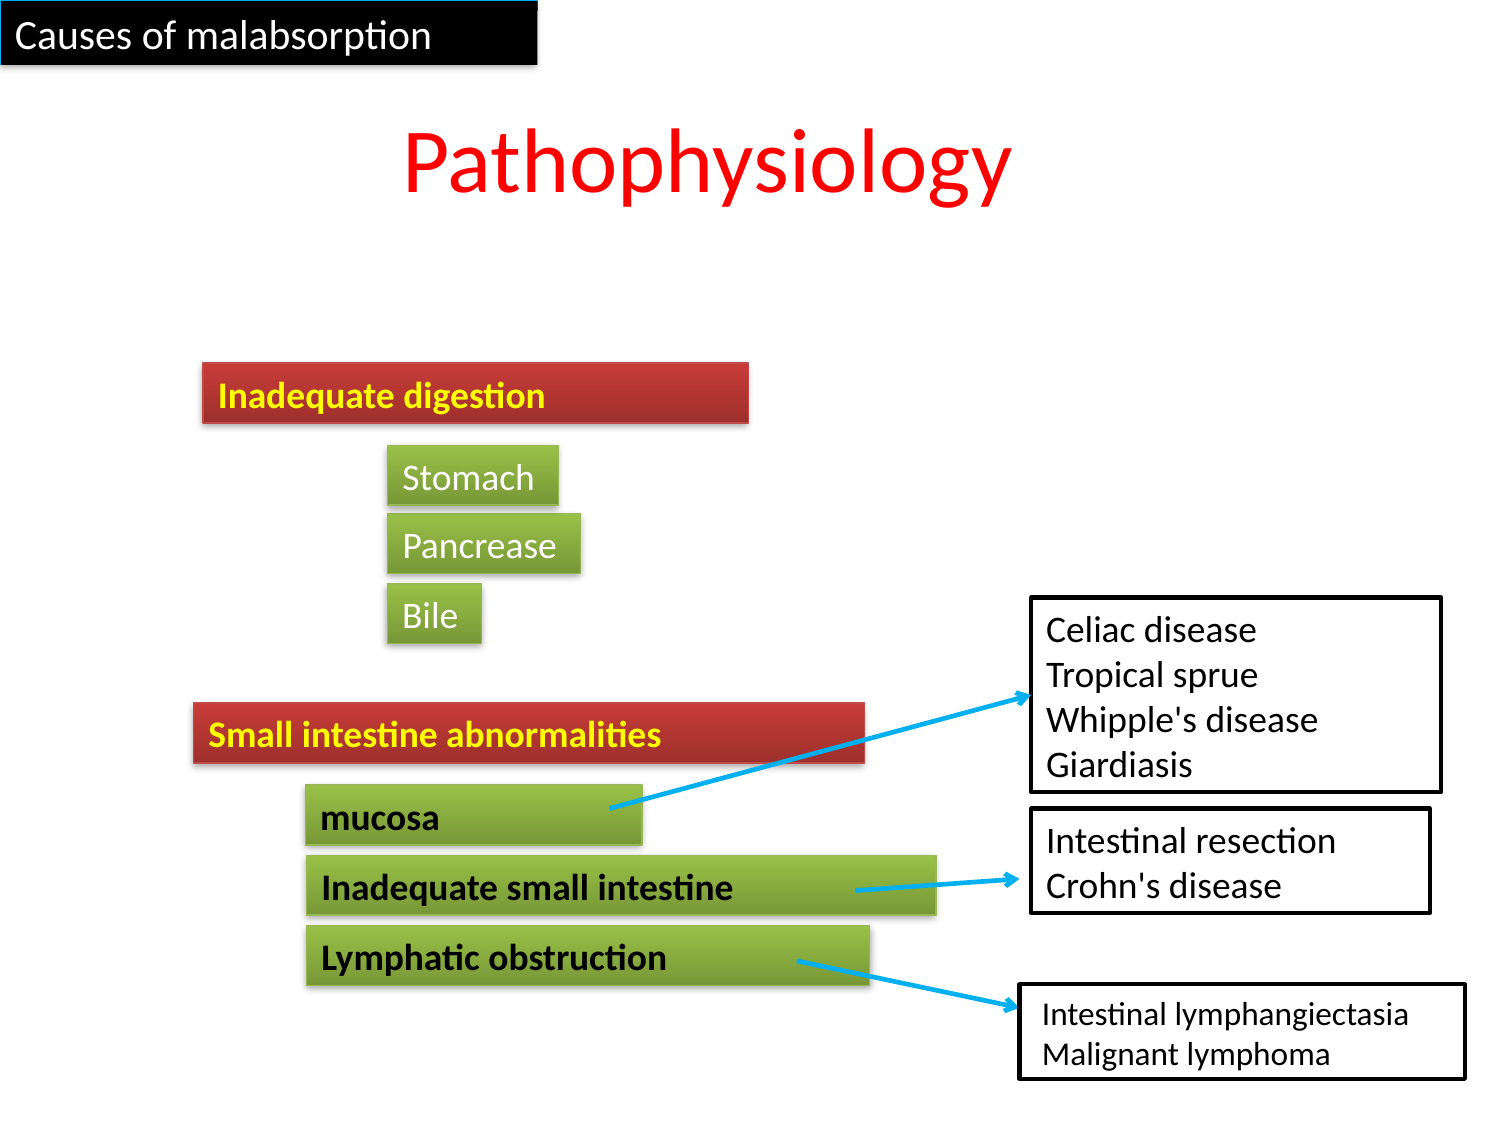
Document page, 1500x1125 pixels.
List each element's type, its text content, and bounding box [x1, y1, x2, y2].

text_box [855, 878, 1020, 891]
text_box mucosa [305, 784, 643, 846]
text_box Intestinal lymphangiectasia Malignant lymphoma [1017, 982, 1467, 1081]
text_box Pancrease [387, 513, 581, 574]
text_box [609, 695, 1032, 809]
text_box Inadequate digestion [202, 362, 749, 424]
text_box Small intestine abnormalities [193, 702, 604, 764]
text_box Causes of malabsorption [0, 0, 538, 65]
text_box Lymphatic obstruction [306, 925, 870, 986]
text_box Celiac disease Tropical sprue Whipple's disease Giardiasis [1029, 595, 1443, 794]
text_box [796, 960, 1020, 1008]
text_box Stomach [387, 445, 559, 506]
title Pathophysiology [70, 35, 1346, 277]
text_box Intestinal resection Crohn's disease [1029, 806, 1432, 915]
text_box Bile [387, 583, 482, 644]
text_box Inadequate small intestine [306, 855, 937, 916]
